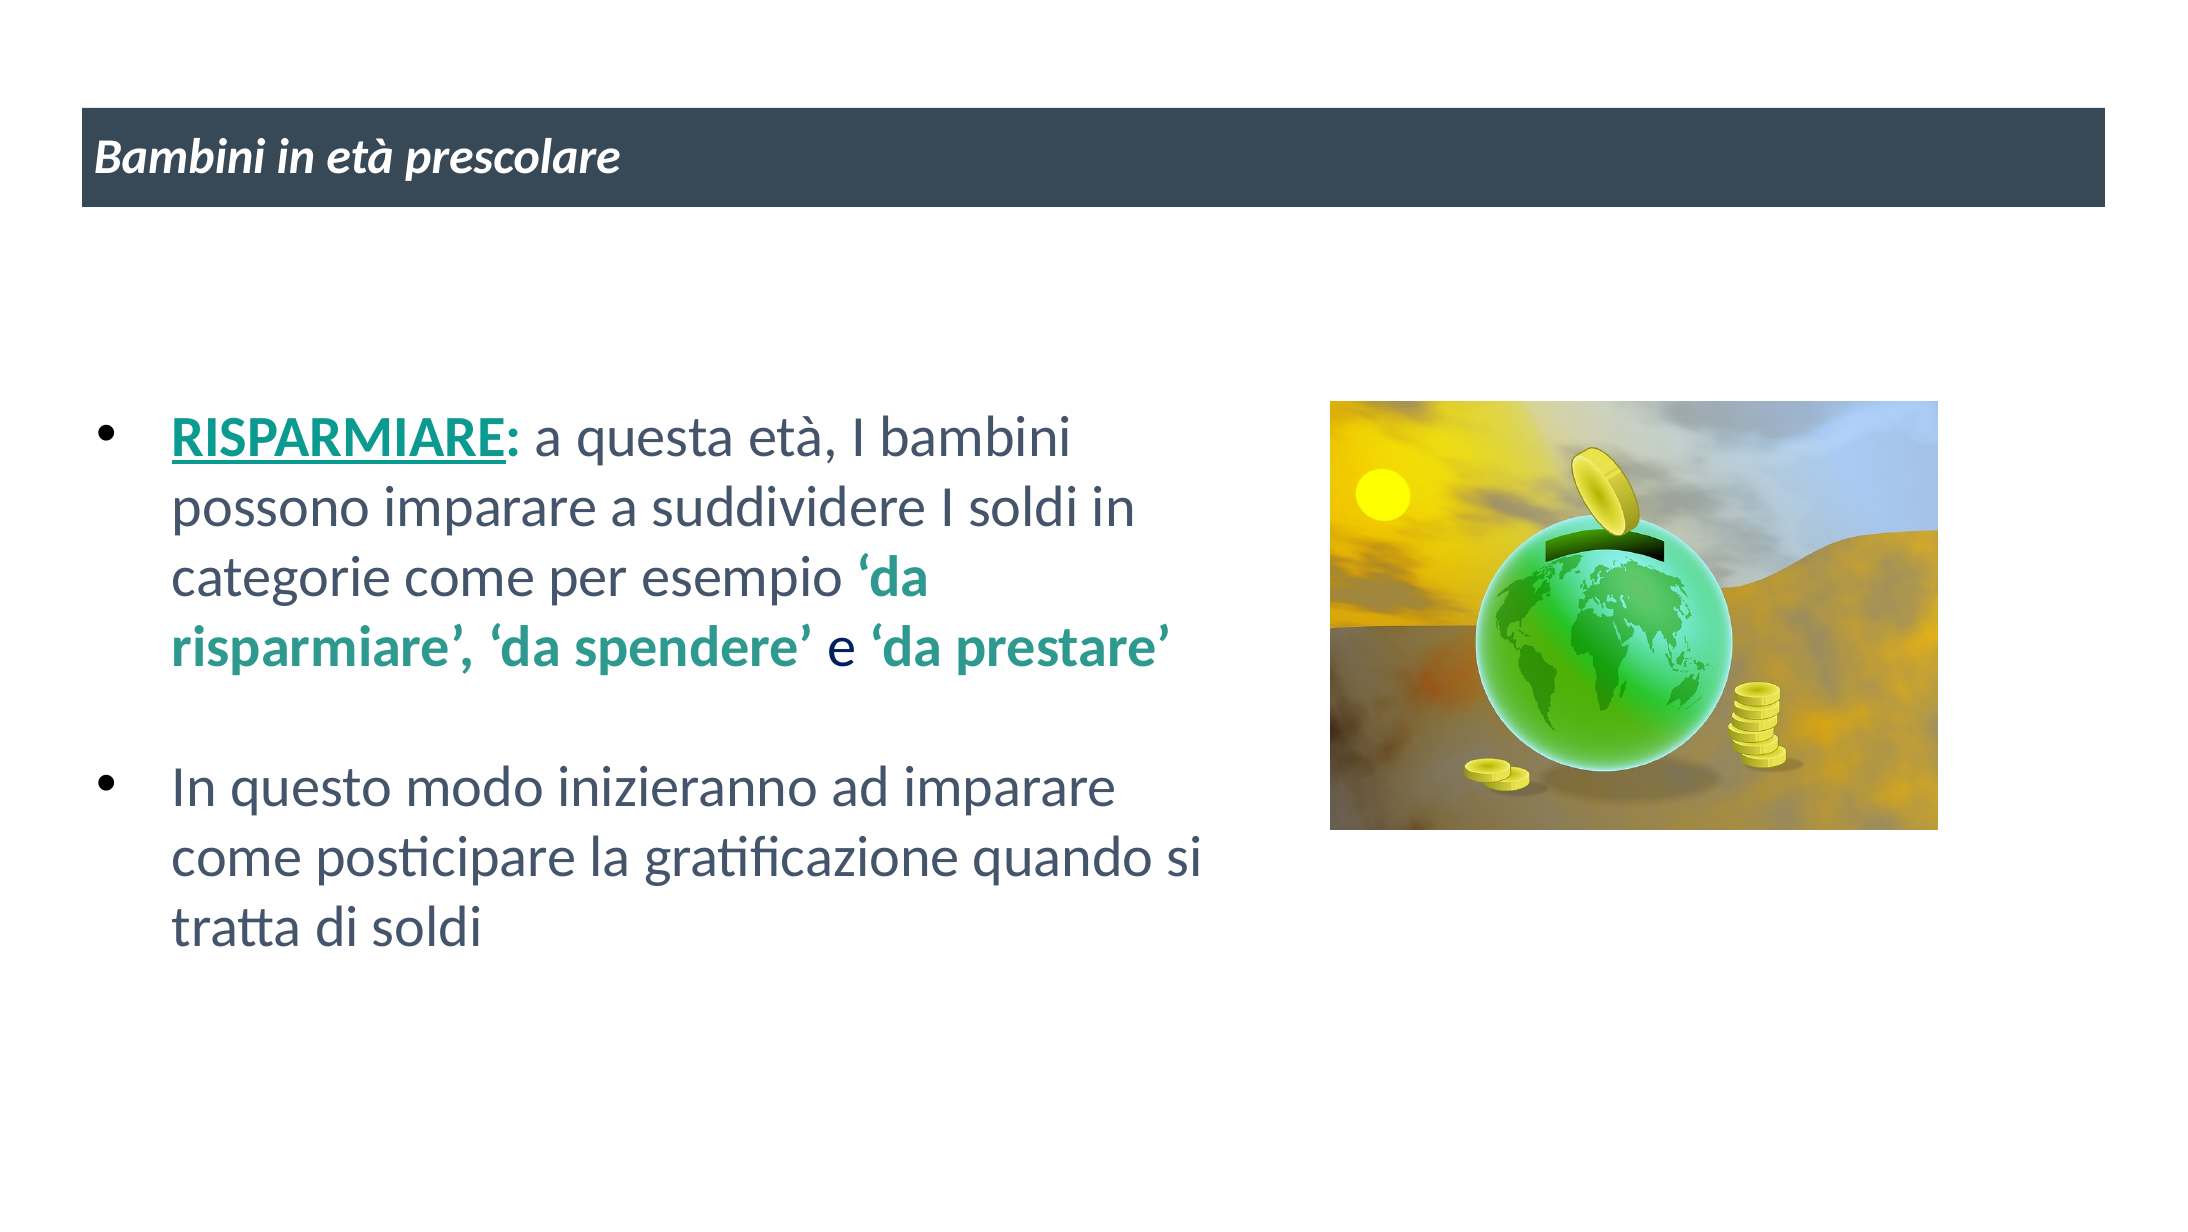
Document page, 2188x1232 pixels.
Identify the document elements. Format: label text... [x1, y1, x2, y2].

list Bambini in età prescolare [82, 107, 2105, 207]
picture [1330, 401, 1938, 830]
text_box RISPARMIARE: a questa età, I bambini possono imparare a suddividere I soldi in categorie come per esempio ‘da risparmiare’, ‘da spendere’ e ‘da prestare’ In questo modo inizieranno ad imparare come posticipare la gratificazione quando si tratta di soldi [82, 390, 1229, 966]
